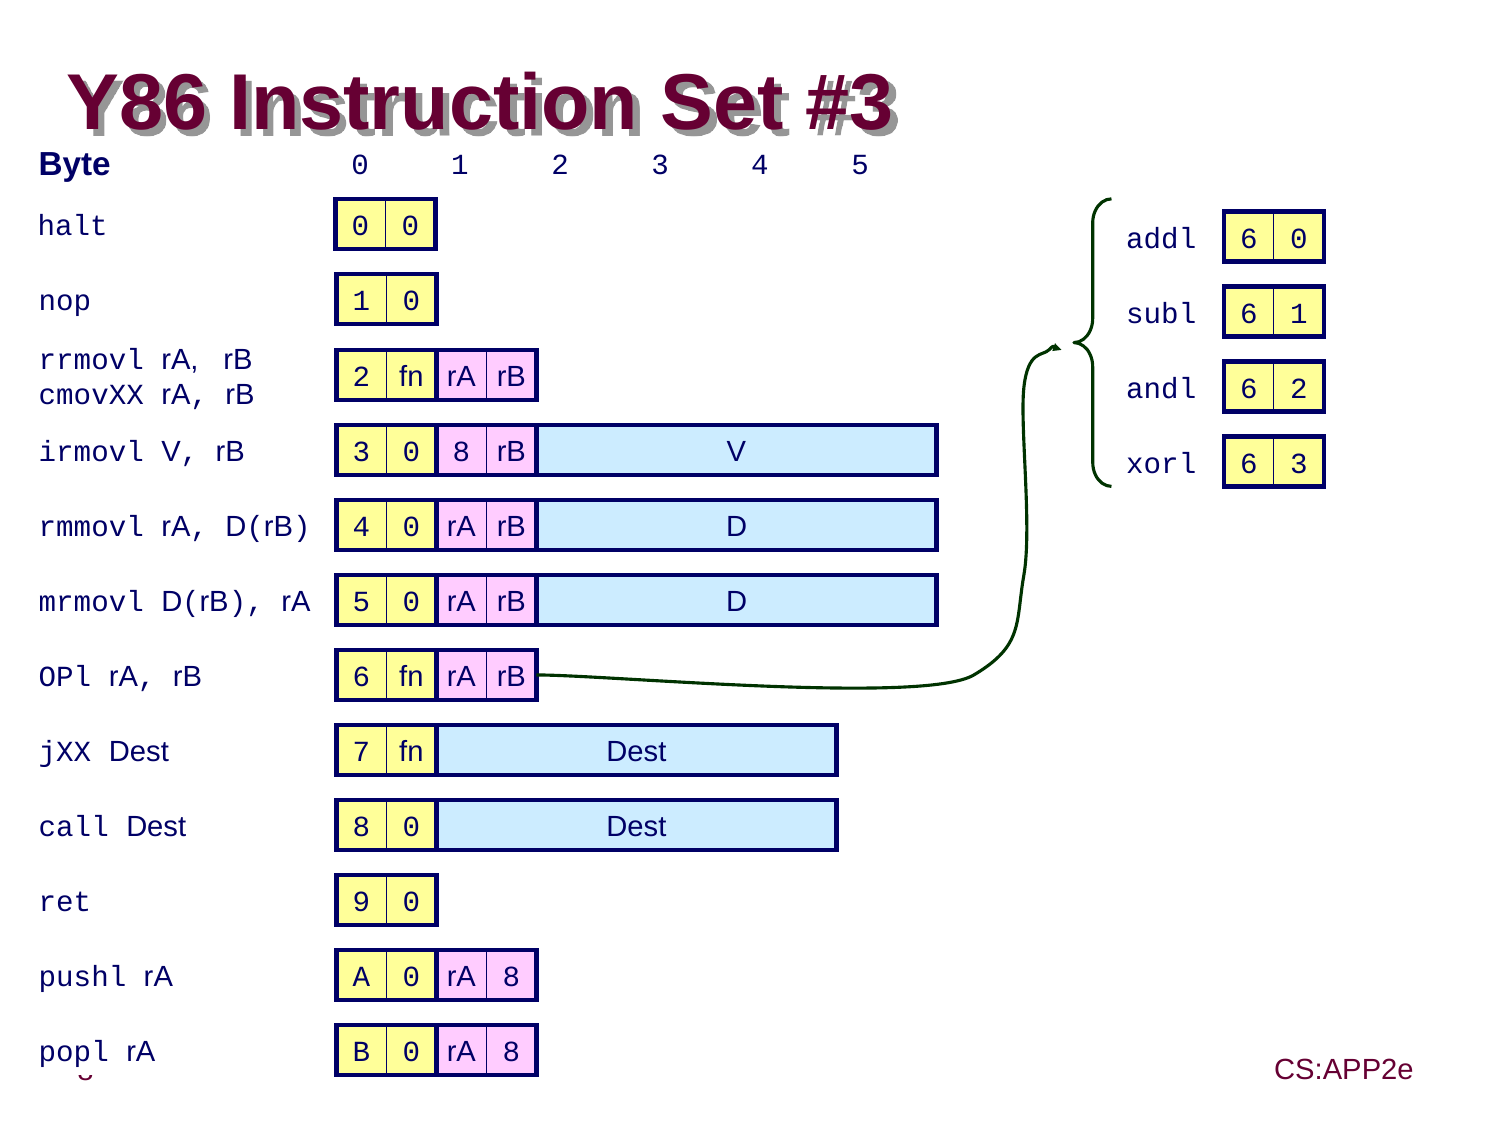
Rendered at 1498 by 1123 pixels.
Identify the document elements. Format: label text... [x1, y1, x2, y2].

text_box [23, 874, 437, 926]
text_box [23, 137, 937, 188]
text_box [1073, 198, 1425, 487]
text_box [23, 724, 837, 776]
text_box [23, 649, 537, 701]
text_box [23, 574, 937, 626]
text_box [23, 799, 837, 851]
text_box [23, 273, 437, 325]
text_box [23, 949, 537, 1001]
title Y86 Instruction Set #3 [66, 40, 1495, 169]
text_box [23, 1024, 537, 1076]
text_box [23, 349, 537, 401]
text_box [23, 424, 937, 476]
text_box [22, 198, 436, 250]
text_box [542, 343, 1062, 689]
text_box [23, 499, 937, 551]
